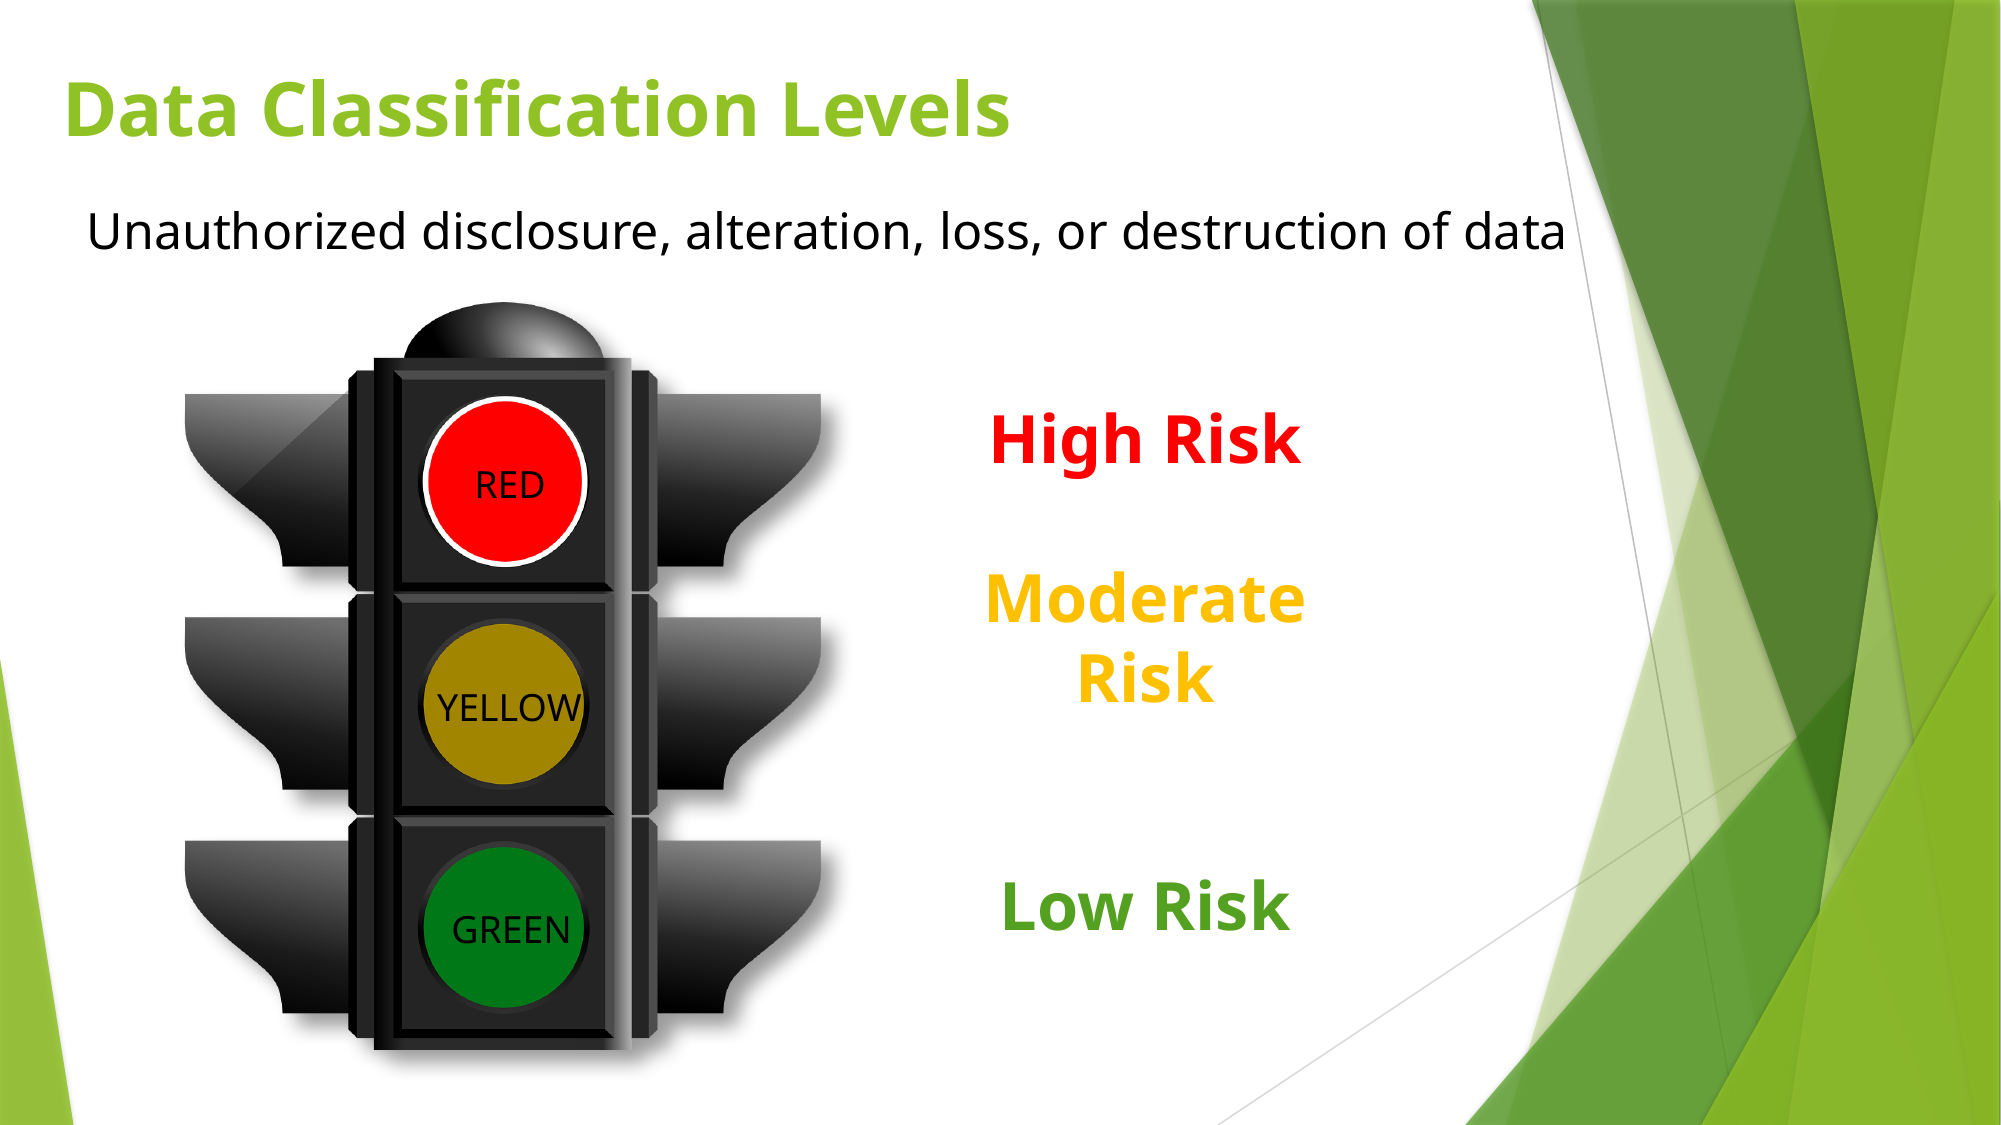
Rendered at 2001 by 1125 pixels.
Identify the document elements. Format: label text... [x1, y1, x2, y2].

title Data Classification Levels [47, 53, 1458, 180]
text_box Unauthorized disclosure, alteration, loss, or destruction of data [71, 192, 1590, 268]
list High Risk [909, 389, 1382, 485]
list Moderate Risk [909, 629, 1382, 724]
list Low Risk [909, 856, 1382, 951]
picture [87, 302, 832, 1051]
